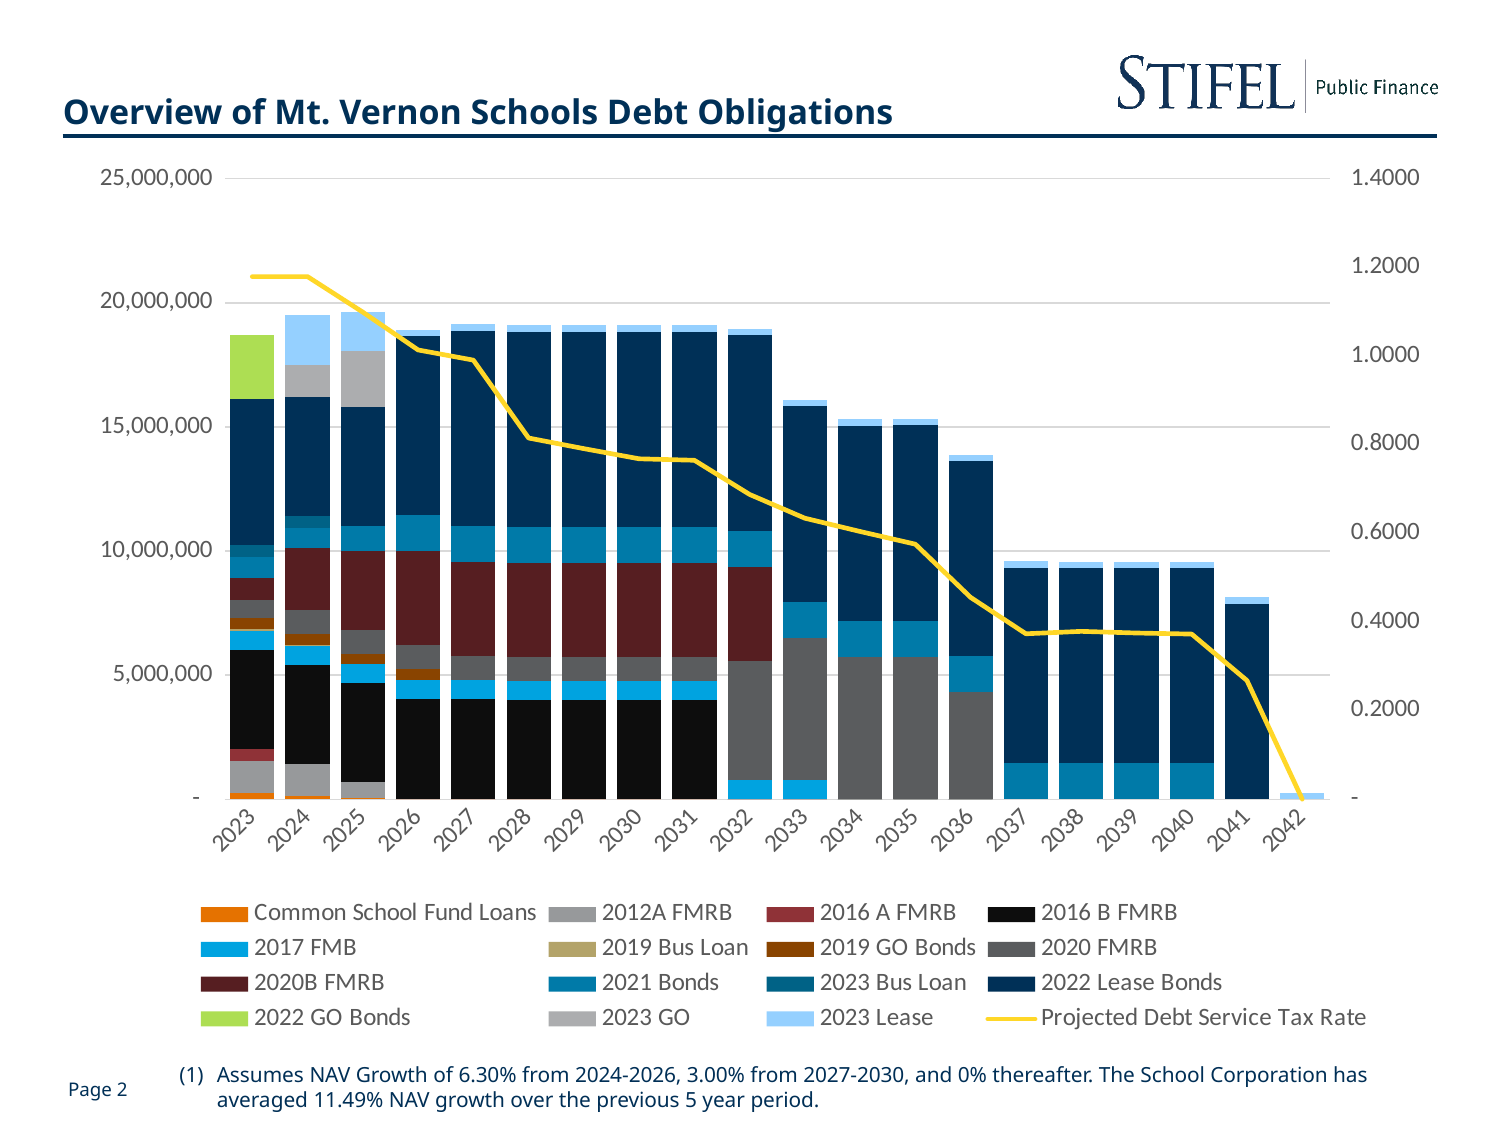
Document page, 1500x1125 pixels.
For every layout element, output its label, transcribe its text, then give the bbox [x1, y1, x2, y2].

text_box Assumes NAV Growth of 6.30% from 2024-2026, 3.00% from 2027-2030, and 0% thereafter. The School Corporation has averaged 11.49% NAV growth over the previous 5 year period. [164, 1054, 1438, 1119]
chart [62, 152, 1438, 1054]
title Overview of Mt. Vernon Schools Debt Obligations [62, 54, 1438, 140]
